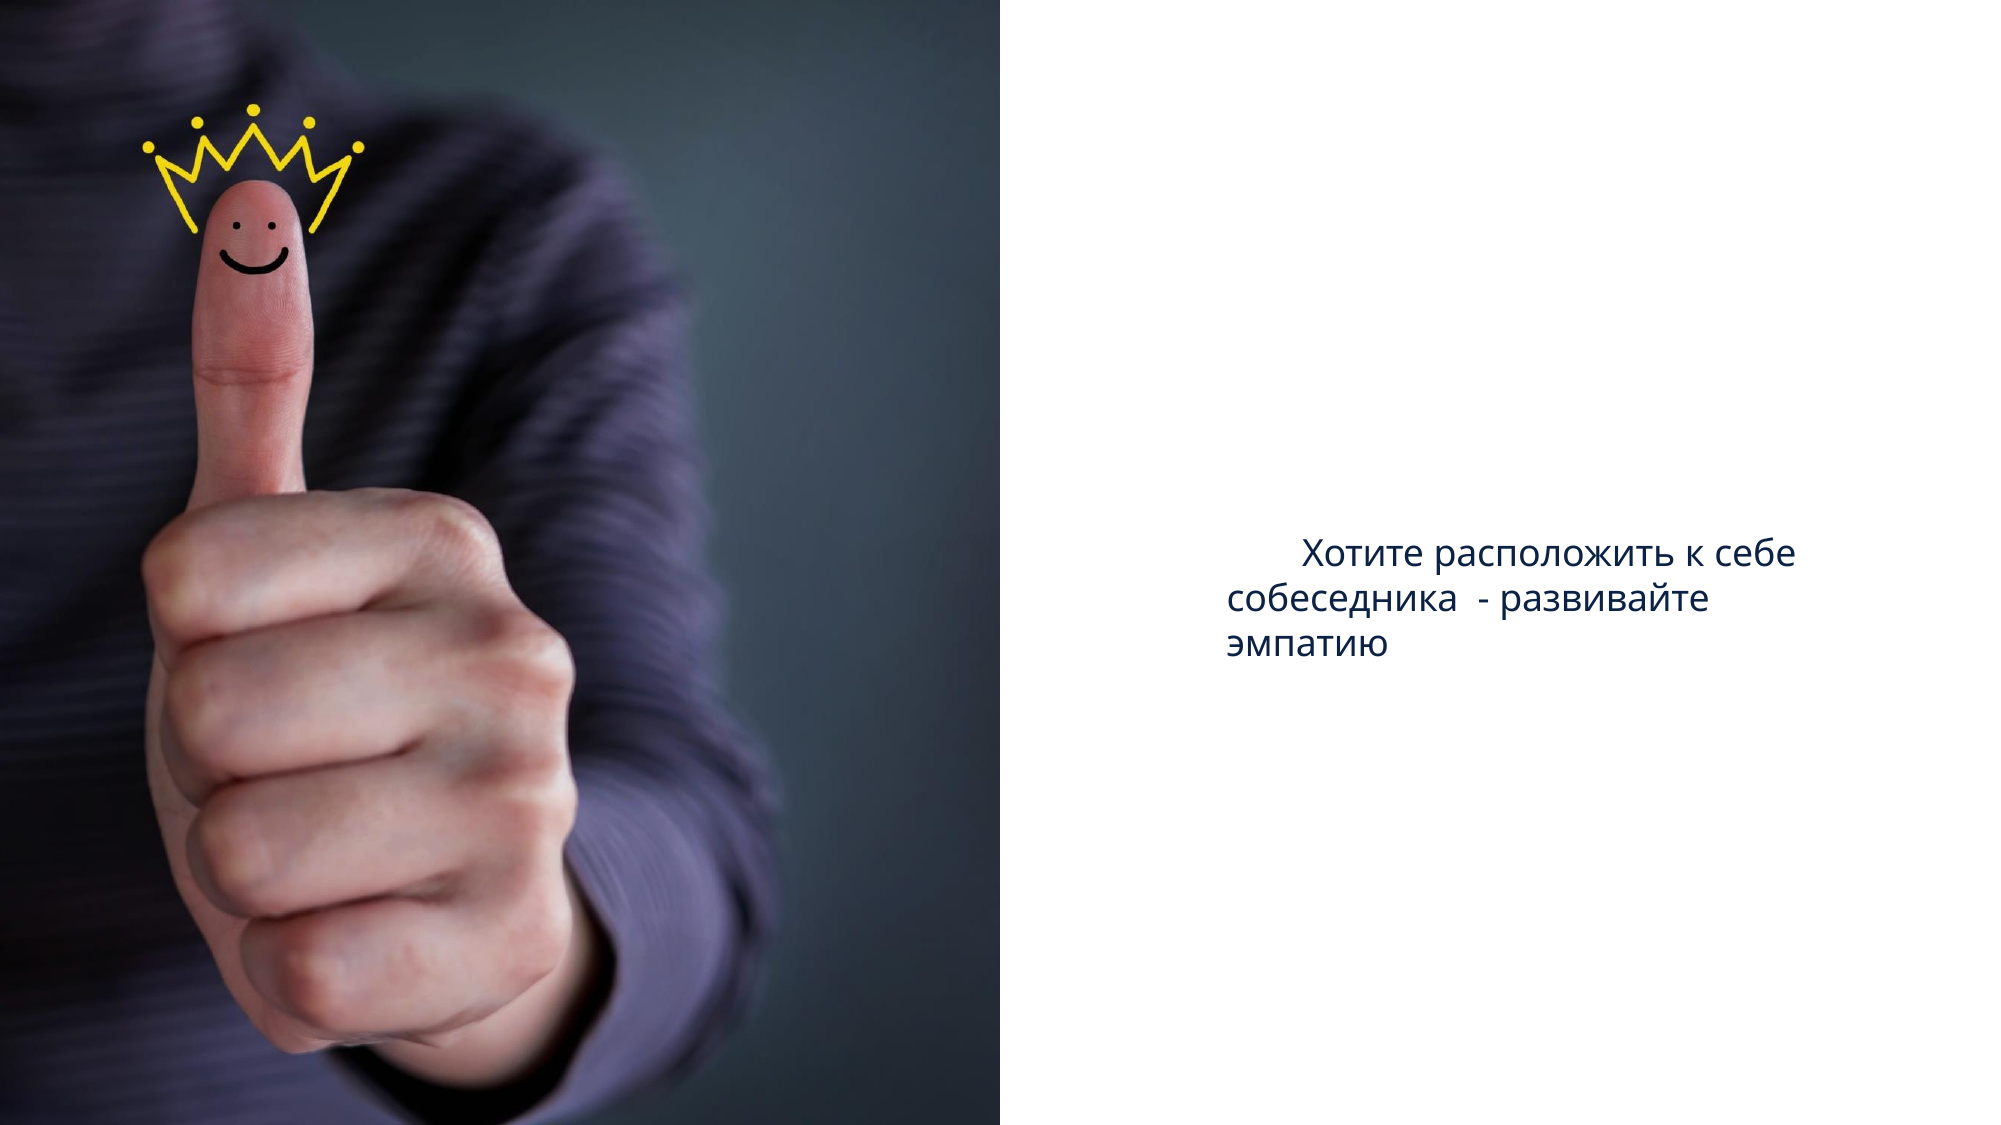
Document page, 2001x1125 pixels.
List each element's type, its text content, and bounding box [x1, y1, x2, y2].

picture [0, 0, 1001, 1125]
text_box Хотите расположить к себе собеседника - развивайте эмпатию [1224, 526, 1856, 664]
